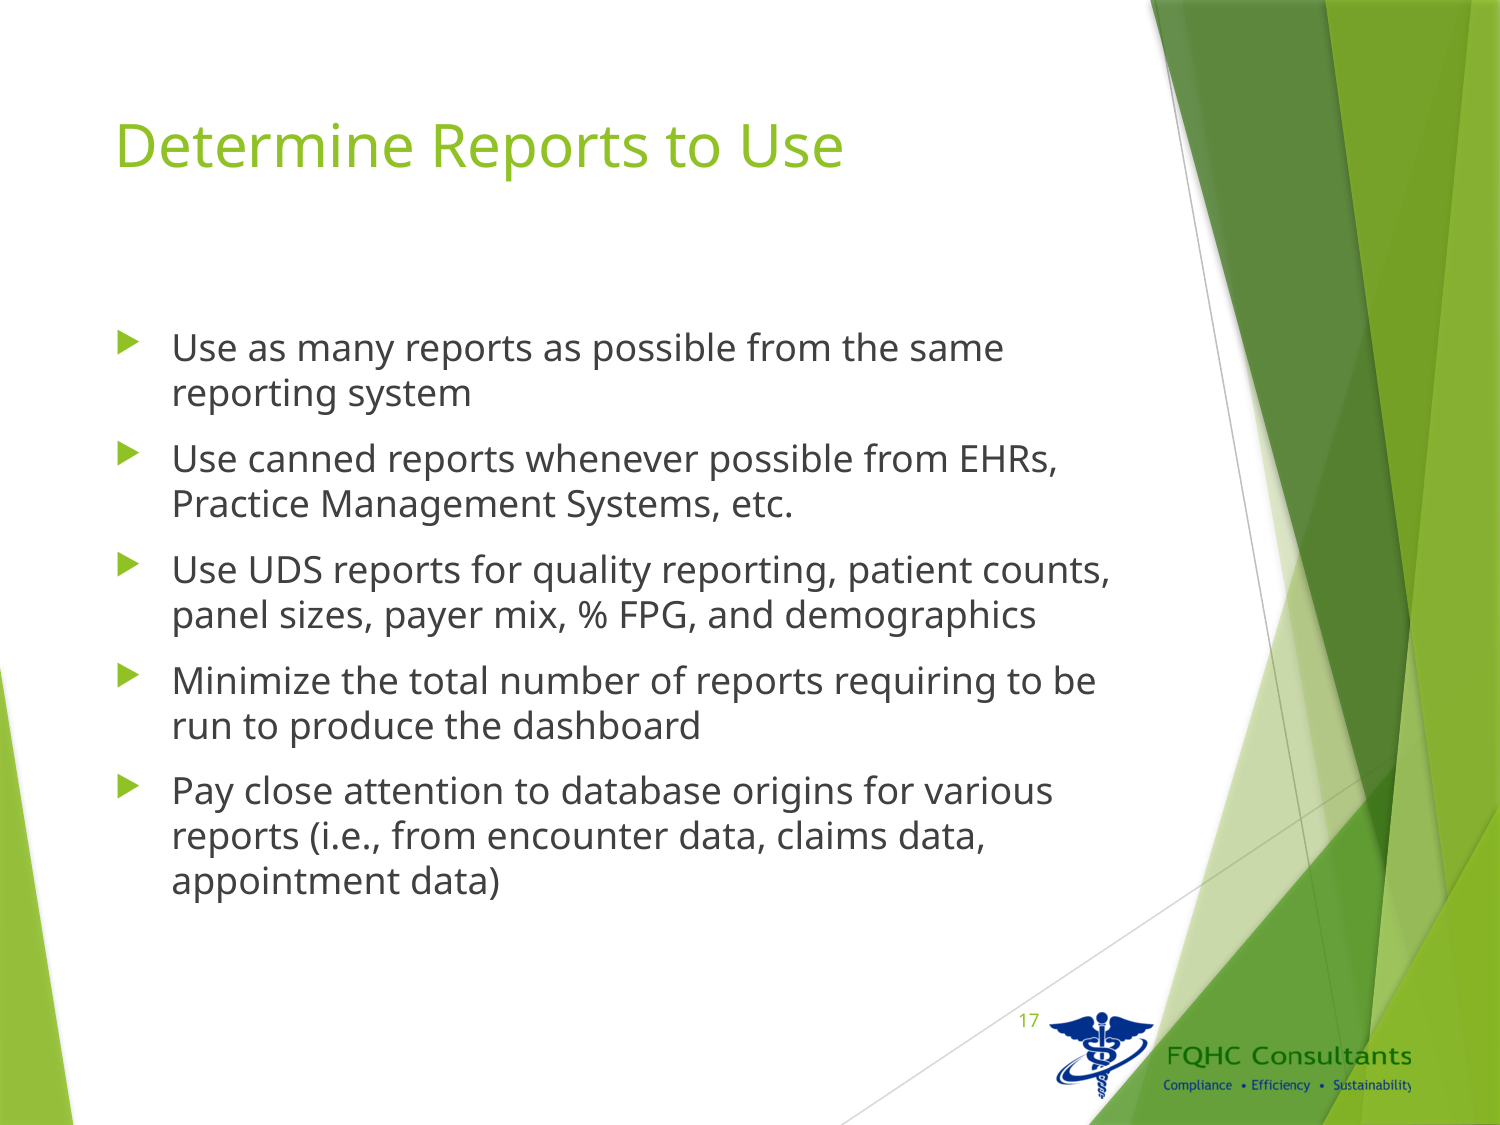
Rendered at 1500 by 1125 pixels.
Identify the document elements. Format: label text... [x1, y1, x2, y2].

slide_number 17 [970, 991, 1055, 1051]
title Determine Reports to Use [99, 99, 1142, 316]
picture [1049, 1011, 1412, 1100]
list Use as many reports as possible from the same reporting system Use canned reports whenever possible from EHRs, Practice Management Systems, etc. Use UDS reports for quality reporting, patient counts, panel sizes, payer mix, % FPG, and demographics Minimize the total number of reports requiring to be run to produce the dashboard Pay close attention to database origins for various reports (i.e., from encounter data, claims data, appointment data) [99, 316, 1142, 991]
